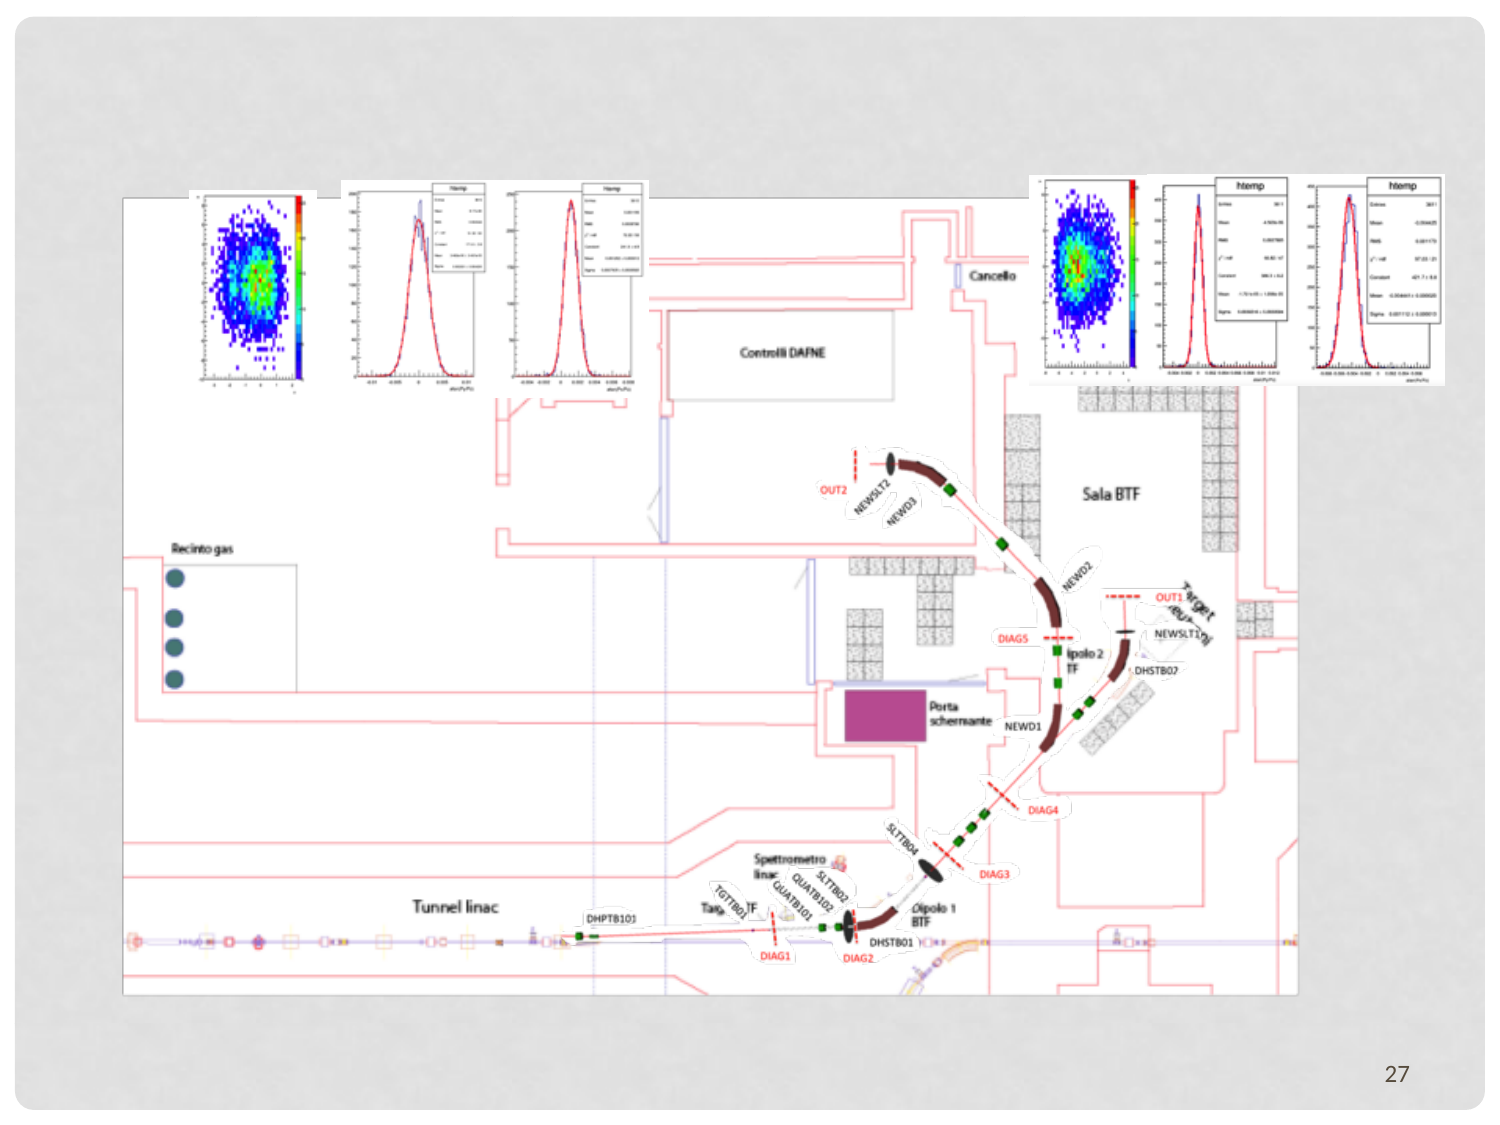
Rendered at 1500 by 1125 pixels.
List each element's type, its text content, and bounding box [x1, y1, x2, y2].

slide_number 27 [1074, 1042, 1425, 1103]
picture [102, 174, 1445, 1003]
